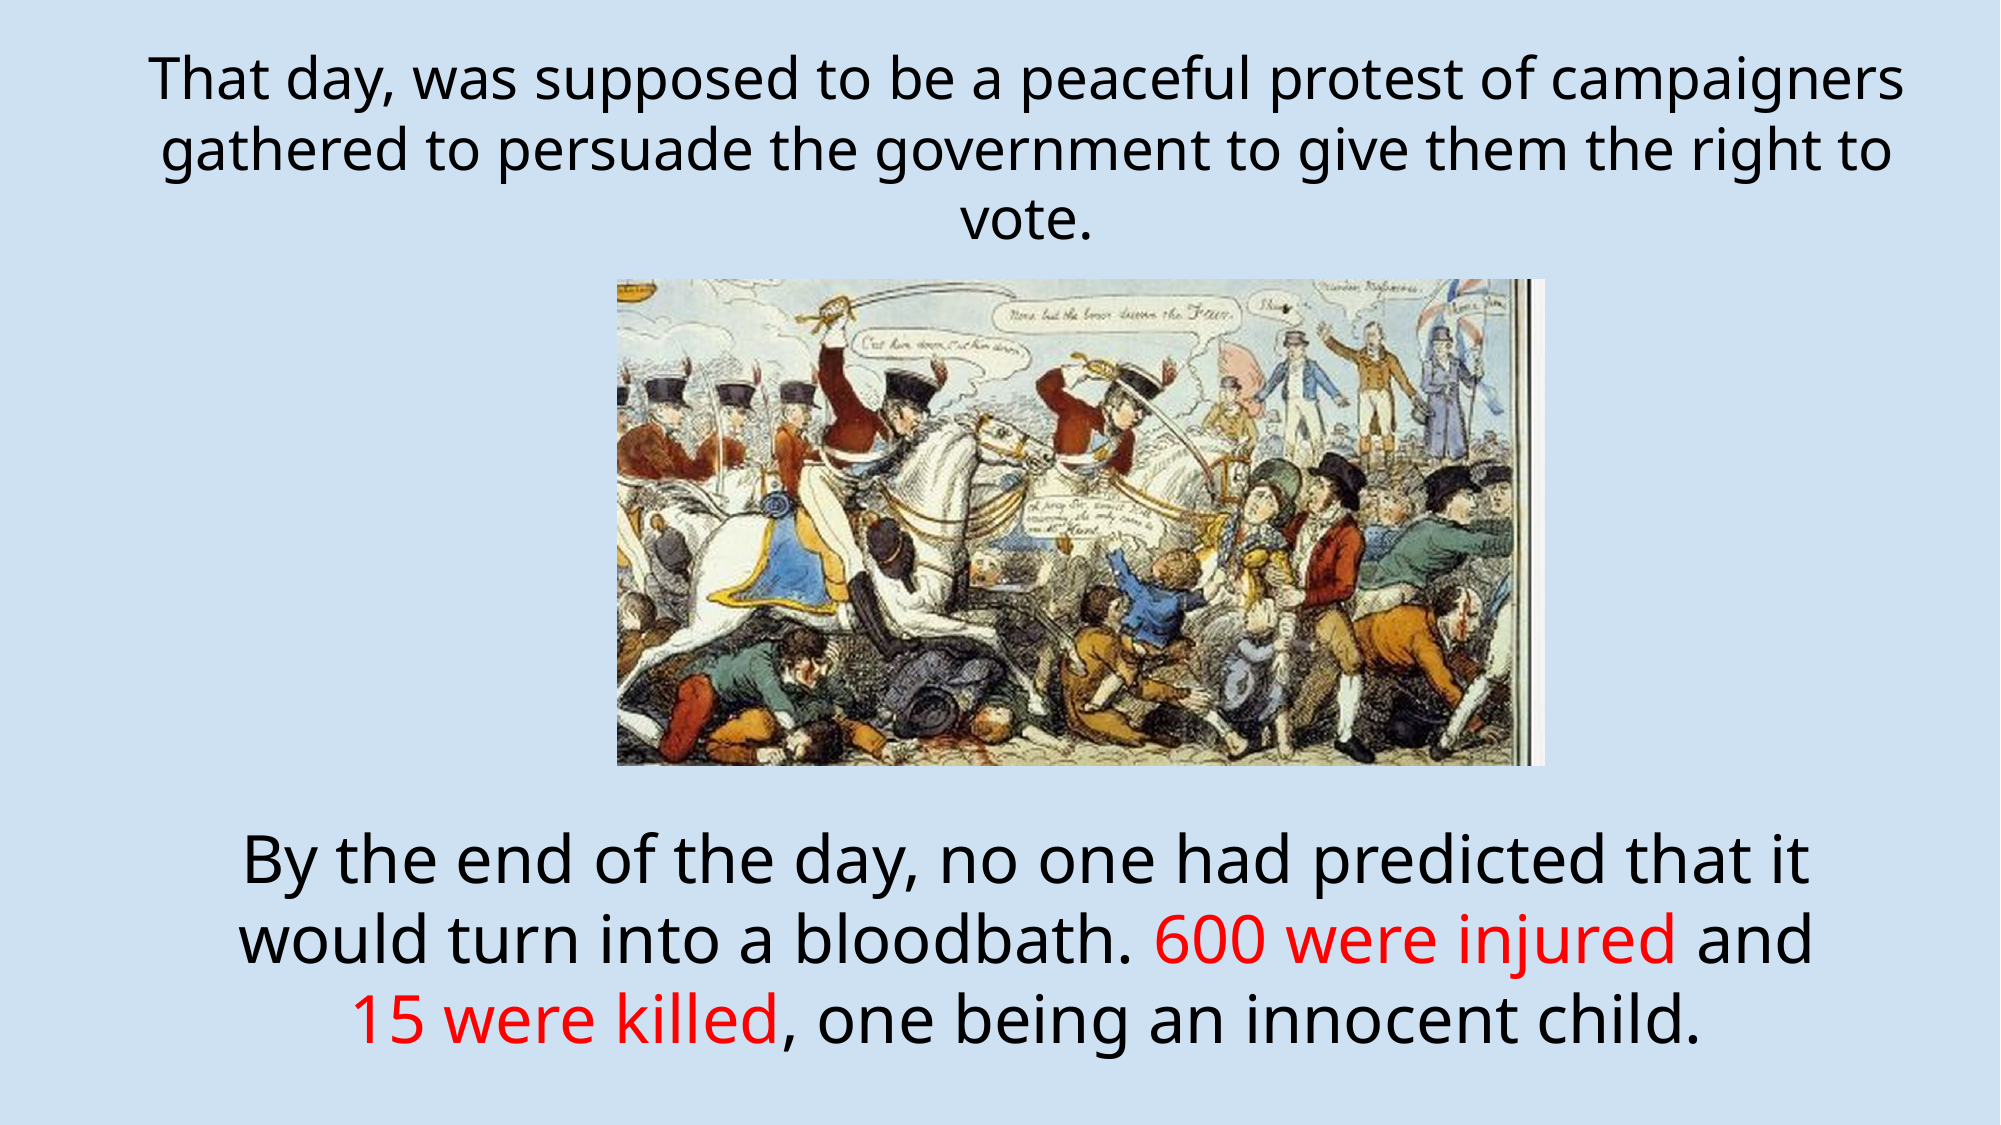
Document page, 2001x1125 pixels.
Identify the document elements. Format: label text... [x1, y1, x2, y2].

text_box That day, was supposed to be a peaceful protest of campaigners gathered to persuade the government to give them the right to vote. [130, 34, 1924, 260]
picture [617, 279, 1545, 767]
text_box By the end of the day, no one had predicted that it would turn into a bloodbath. 600 were injured and 15 were killed, one being an innocent child. [203, 809, 1851, 1065]
